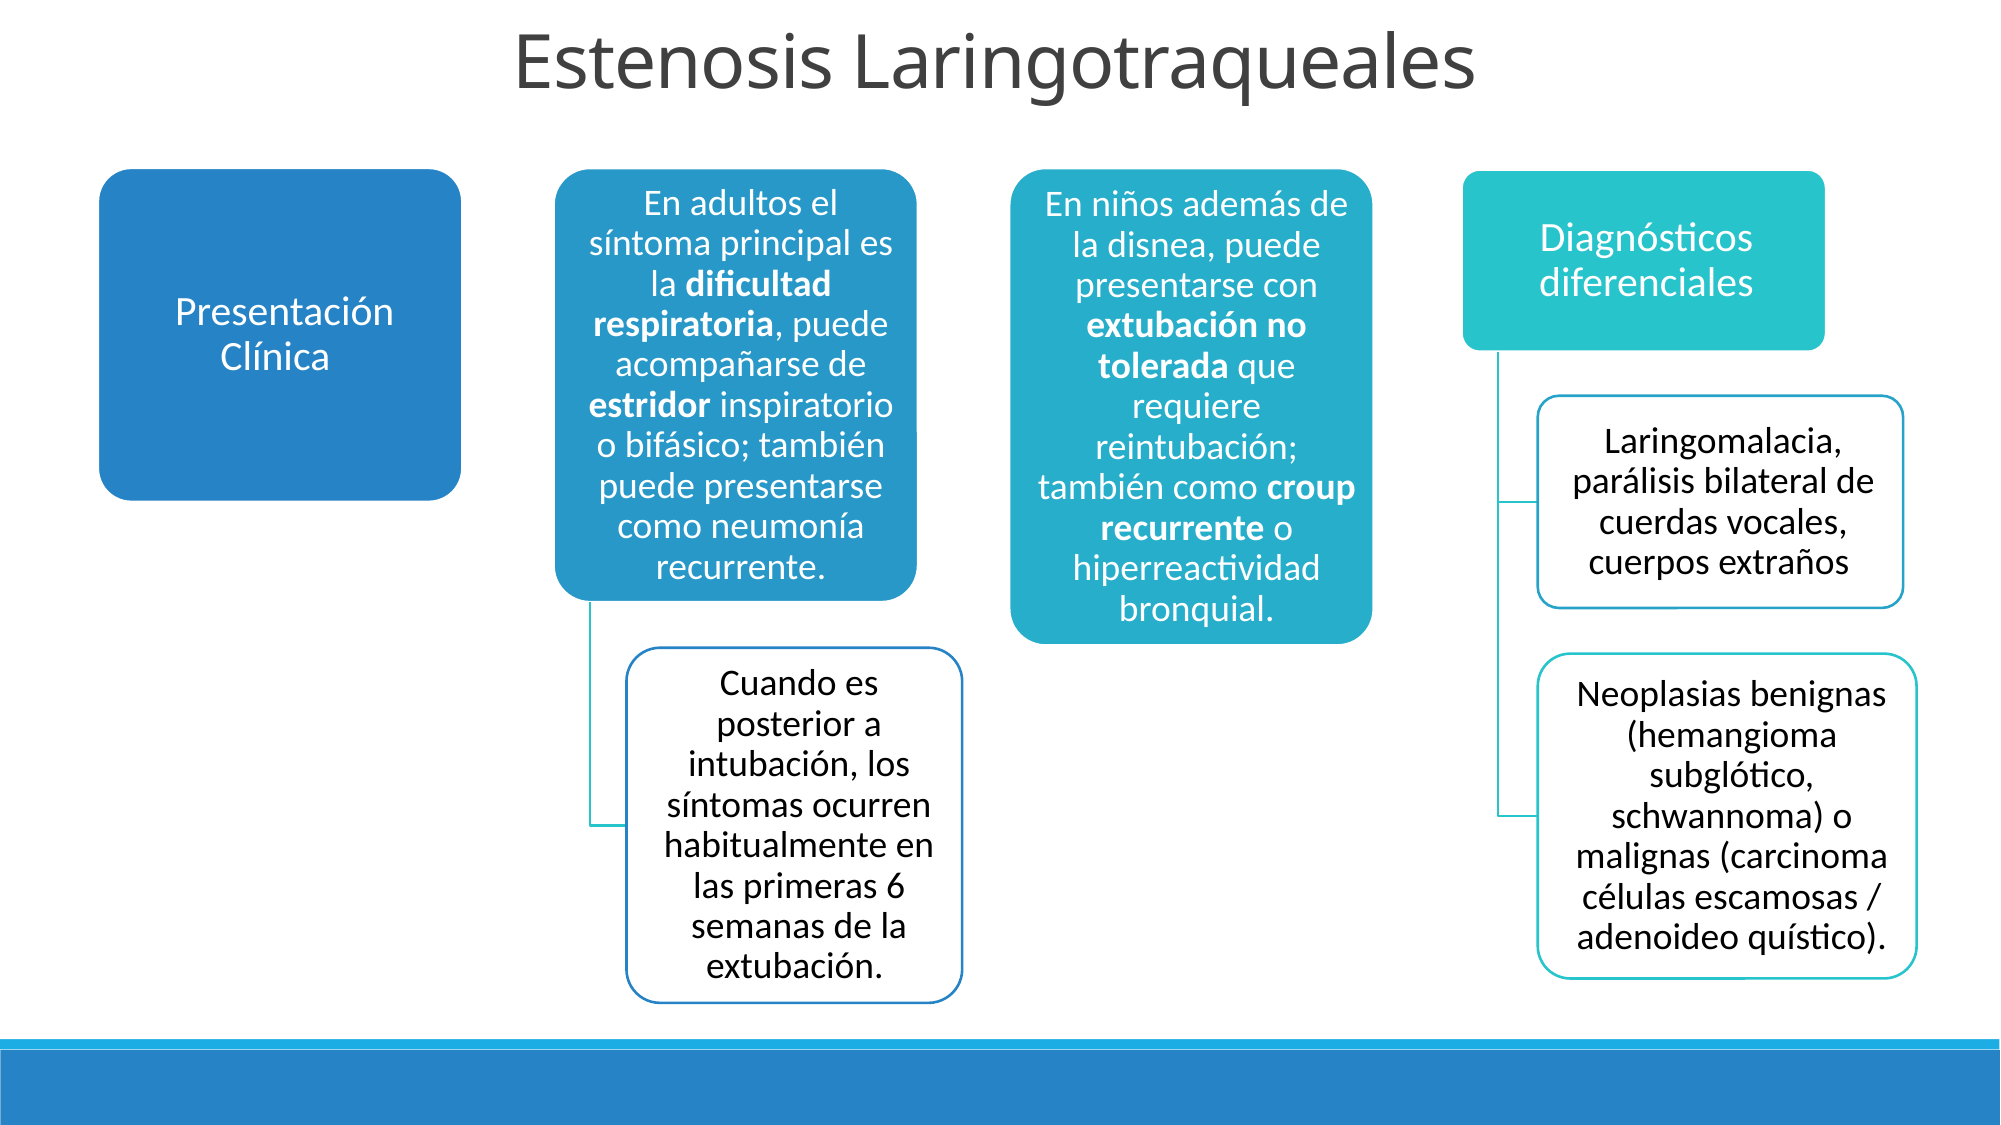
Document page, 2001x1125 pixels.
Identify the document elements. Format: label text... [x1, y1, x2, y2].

text_box / [0, 0, 2000, 1040]
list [96, 131, 1919, 1040]
title Estenosis Laringotraqueales [170, 20, 1820, 112]
